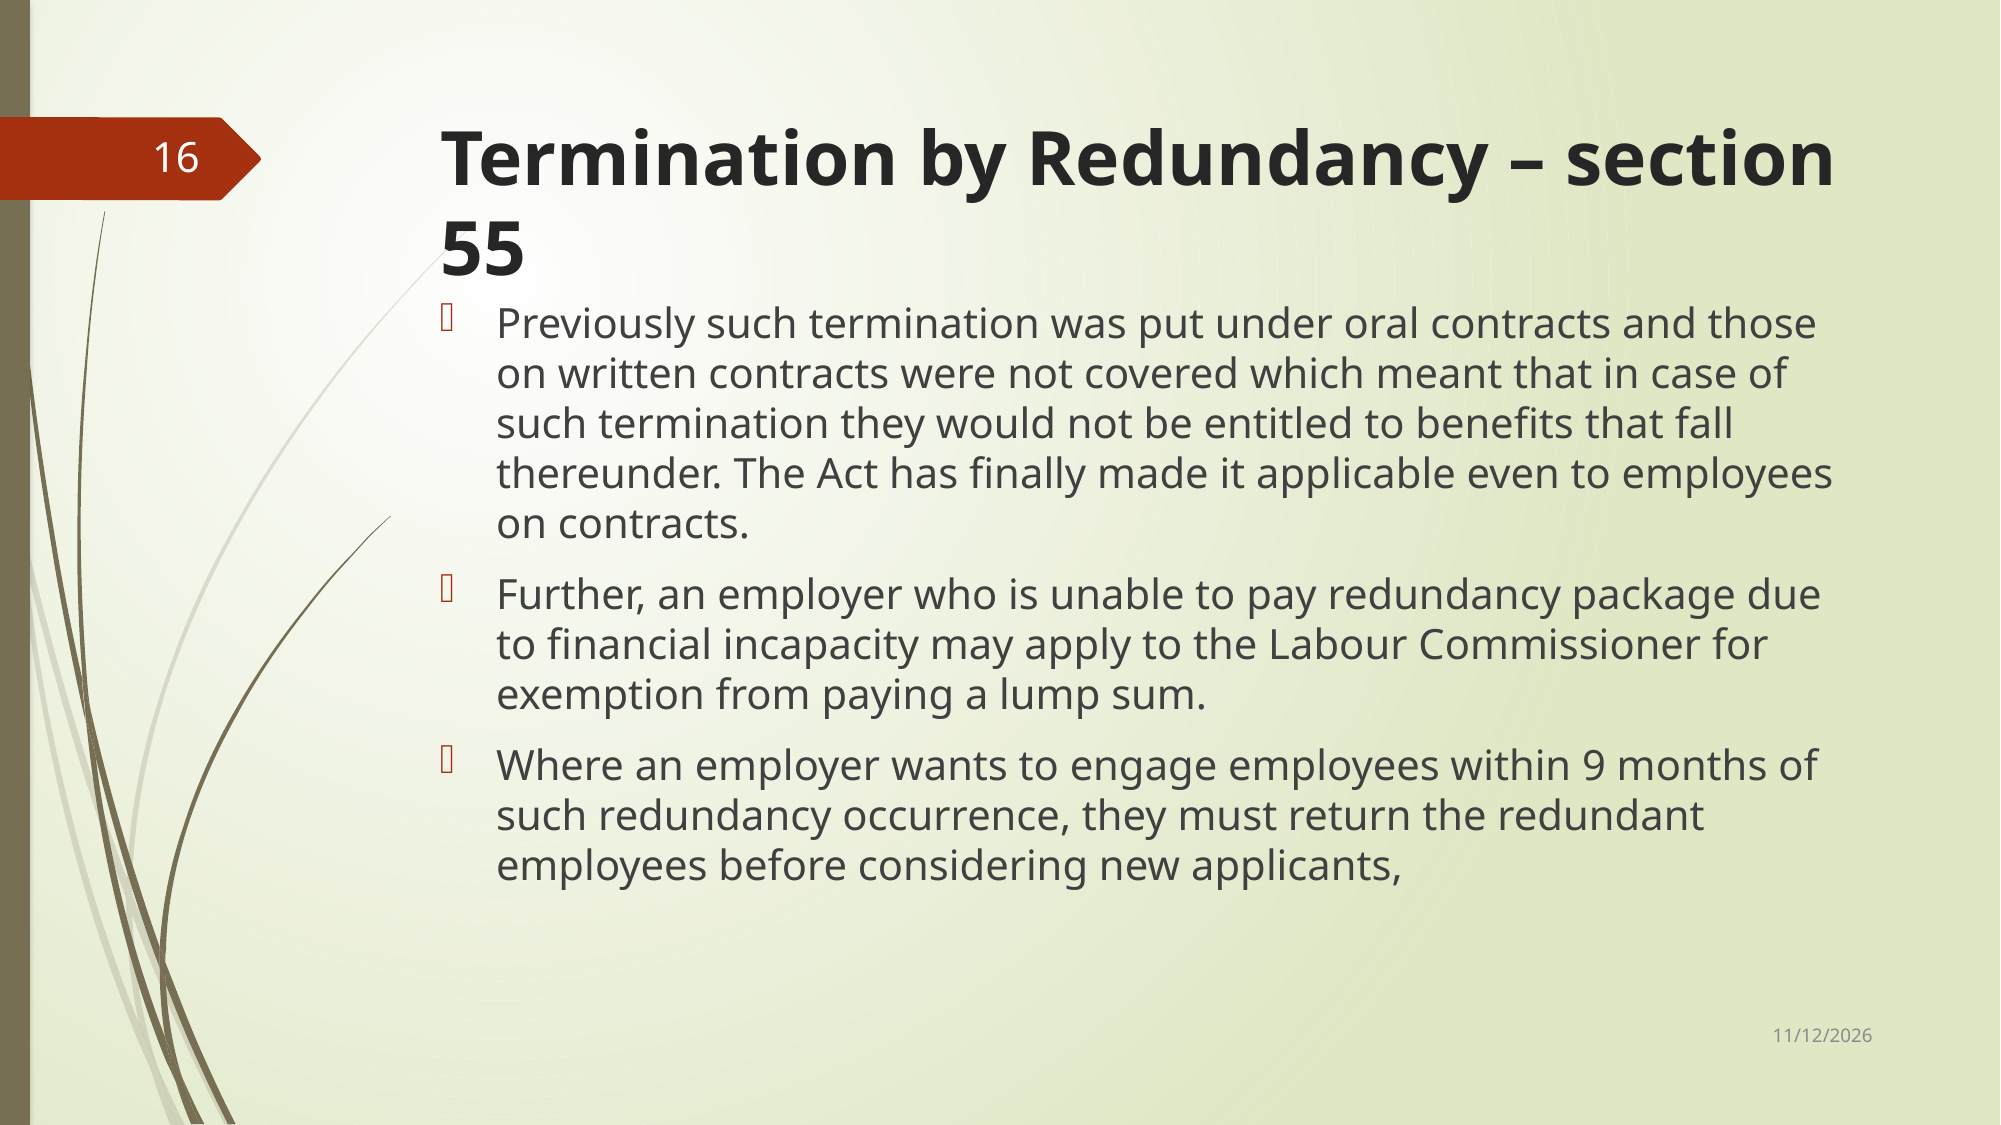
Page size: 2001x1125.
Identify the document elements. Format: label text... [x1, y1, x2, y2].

title Termination by Redundancy – section 55 [425, 102, 1888, 289]
slide_number 16 [87, 129, 216, 190]
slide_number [1699, 1005, 1888, 1067]
list Previously such termination was put under oral contracts and those on written contracts were not covered which meant that in case of such termination they would not be entitled to benefits that fall thereunder. The Act has finally made it applicable even to employees on contracts. Further, an employer who is unable to pay redundancy package due to financial incapacity may apply to the Labour Commissioner for exemption from paying a lump sum. Where an employer wants to engage employees within 9 months of such redundancy occurrence, they must return the redundant employees before considering new applicants, [424, 289, 1888, 1006]
